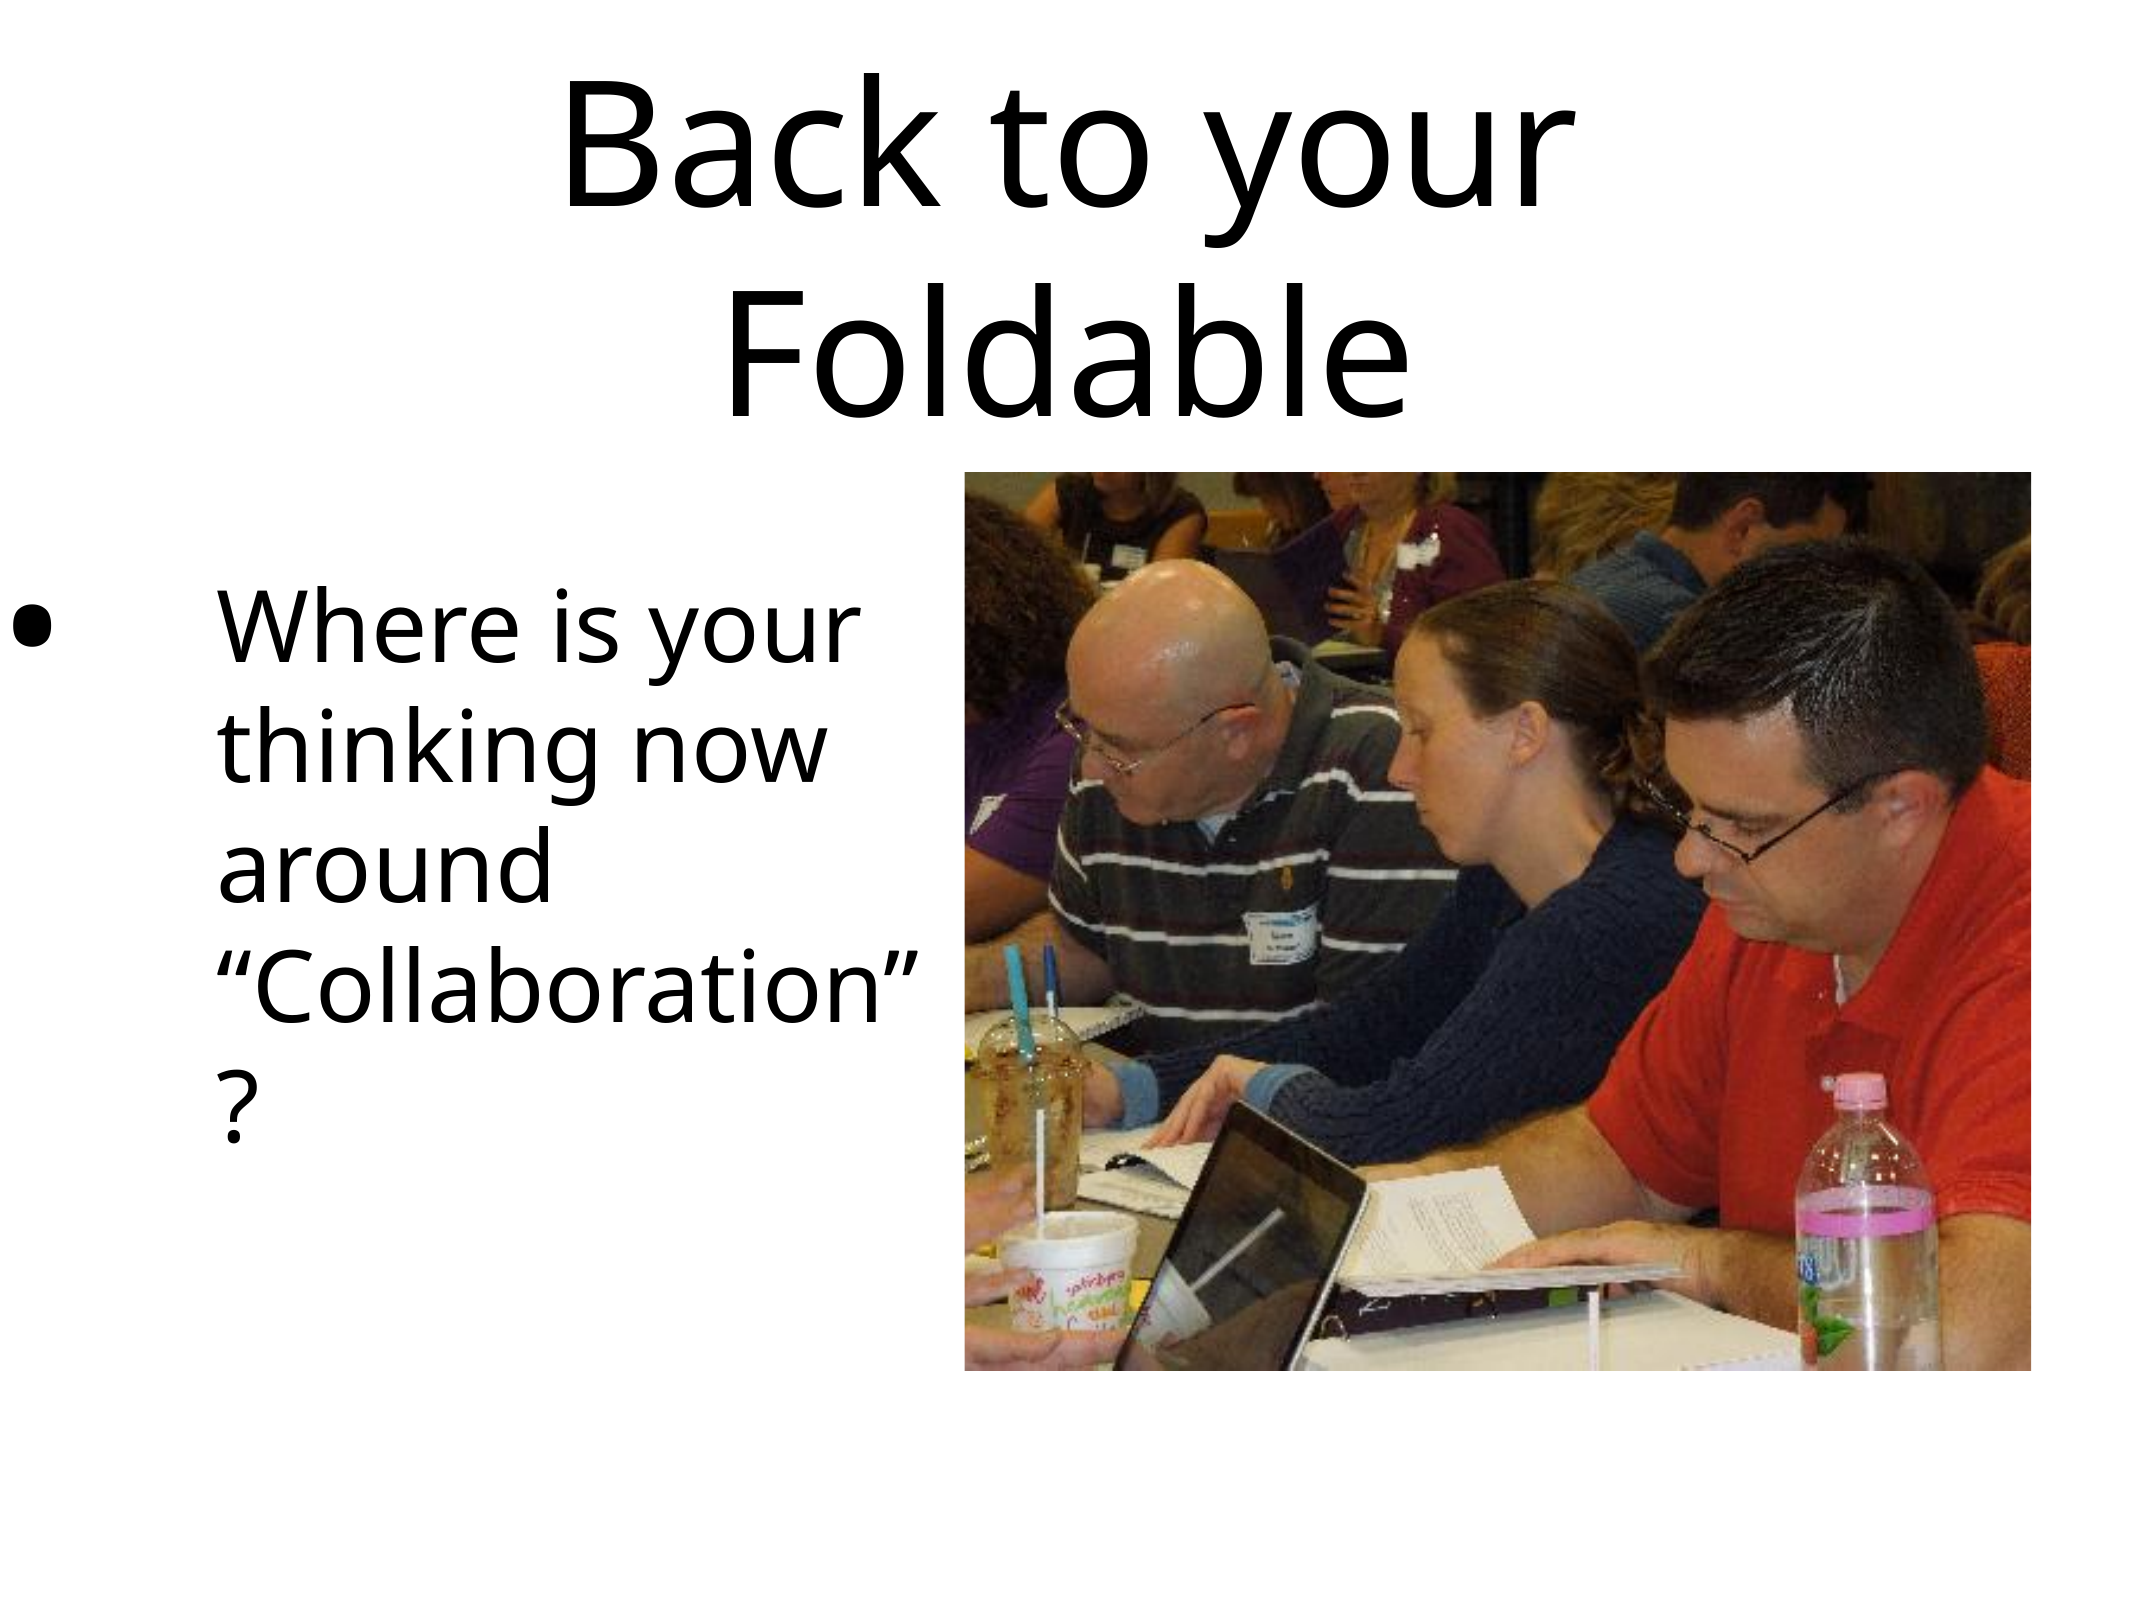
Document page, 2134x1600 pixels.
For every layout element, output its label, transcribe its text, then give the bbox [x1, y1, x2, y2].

picture [964, 472, 2032, 1372]
title Back to your Foldable [208, 41, 1925, 442]
list Where is your thinking now around “Collaboration”? [0, 393, 953, 1332]
